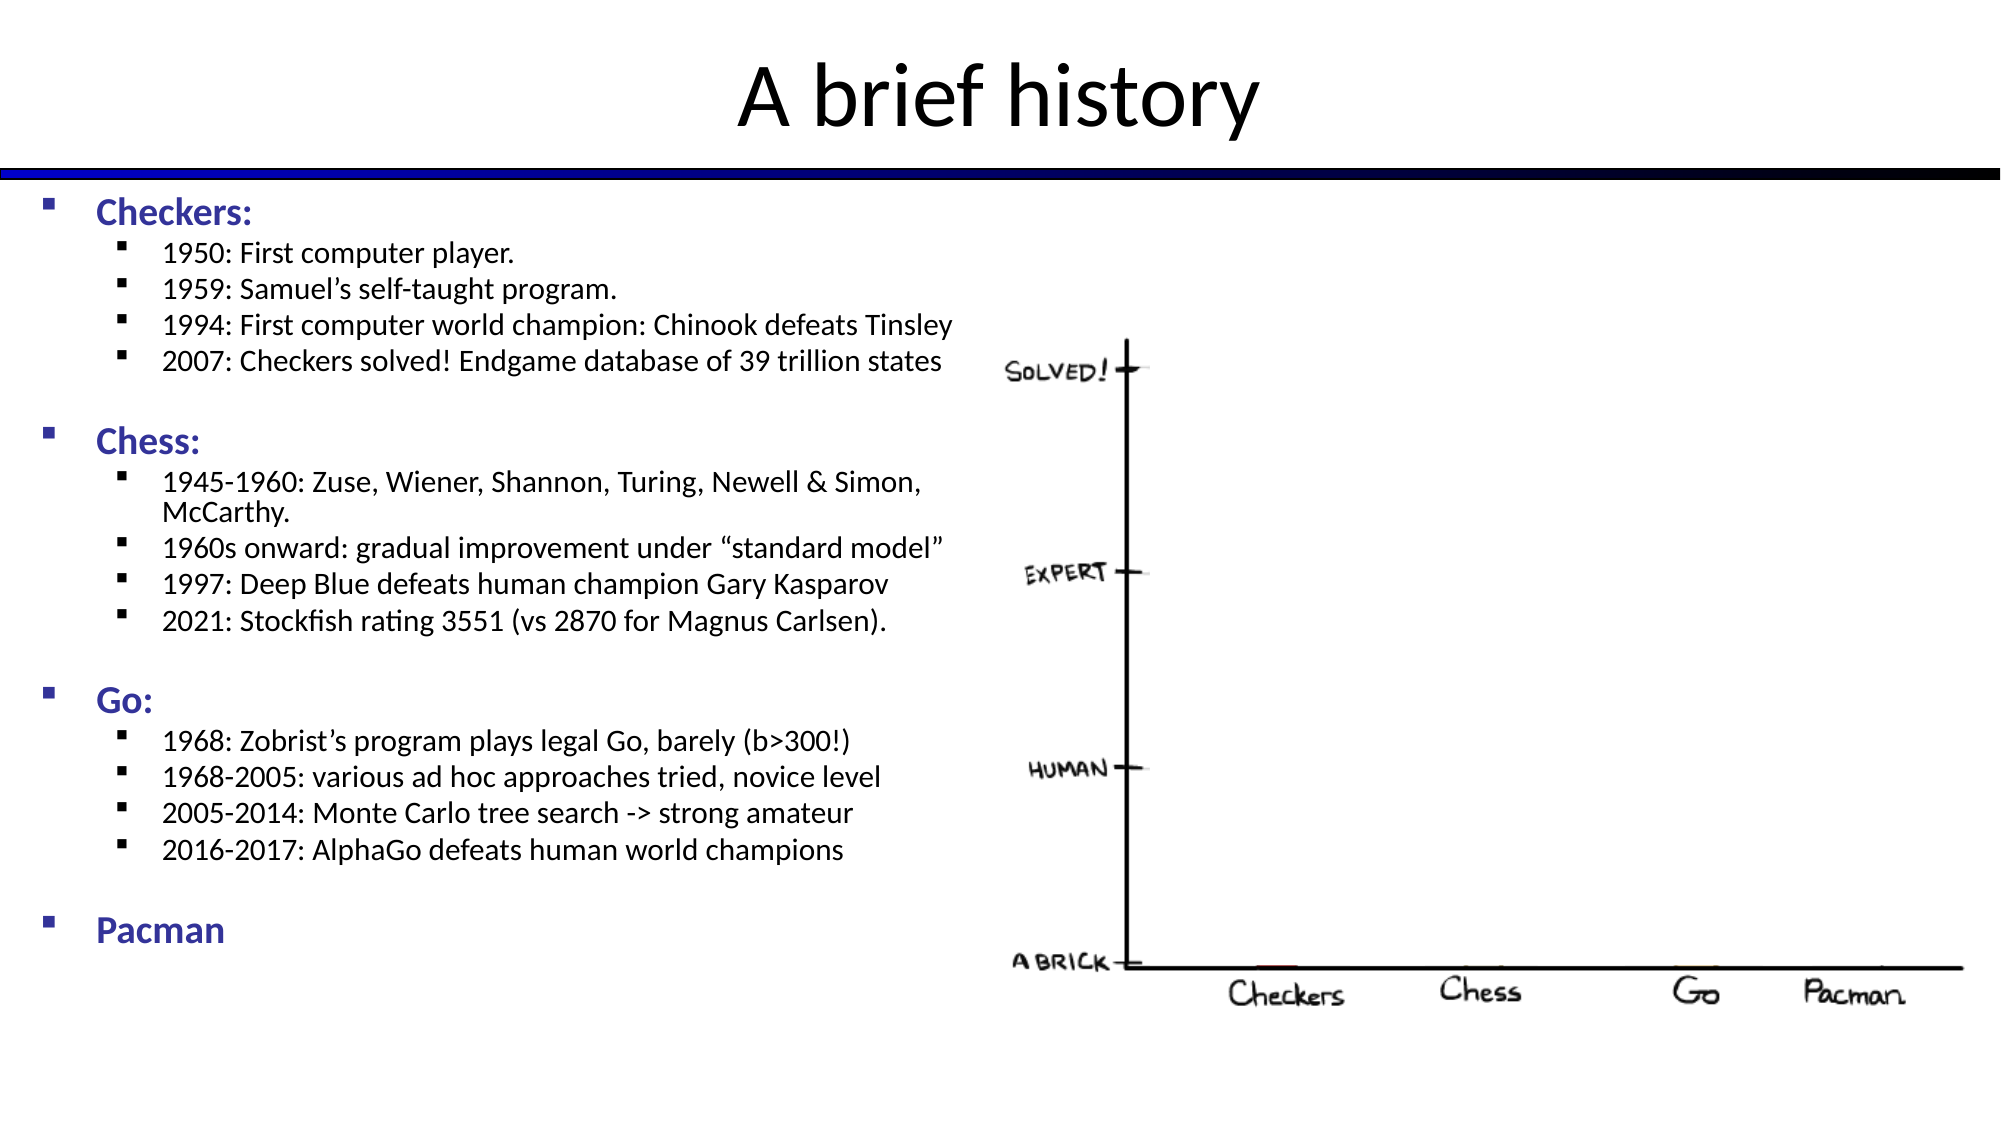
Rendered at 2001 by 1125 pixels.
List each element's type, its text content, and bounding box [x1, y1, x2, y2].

title A brief history [0, 0, 2000, 184]
list Checkers: 1950: First computer player. 1959: Samuel’s self-taught program. 1994: First computer world champion: Chinook defeats Tinsley 2007: Checkers solved! Endgame database of 39 trillion states Chess: 1945-1960: Zuse, Wiener, Shannon, Turing, Newell & Simon, McCarthy. 1960s onward: gradual improvement under “standard model” 1997: Deep Blue defeats human champion Gary Kasparov 2021: Stockfish rating 3551 (vs 2870 for Magnus Carlsen). Go: 1968: Zobrist’s program plays legal Go, barely (b>300!) 1968-2005: various ad hoc approaches tried, novice level 2005-2014: Monte Carlo tree search -> strong amateur 2016-2017: AlphaGo defeats human world champions Pacman [24, 187, 976, 1006]
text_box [974, 222, 2000, 1026]
